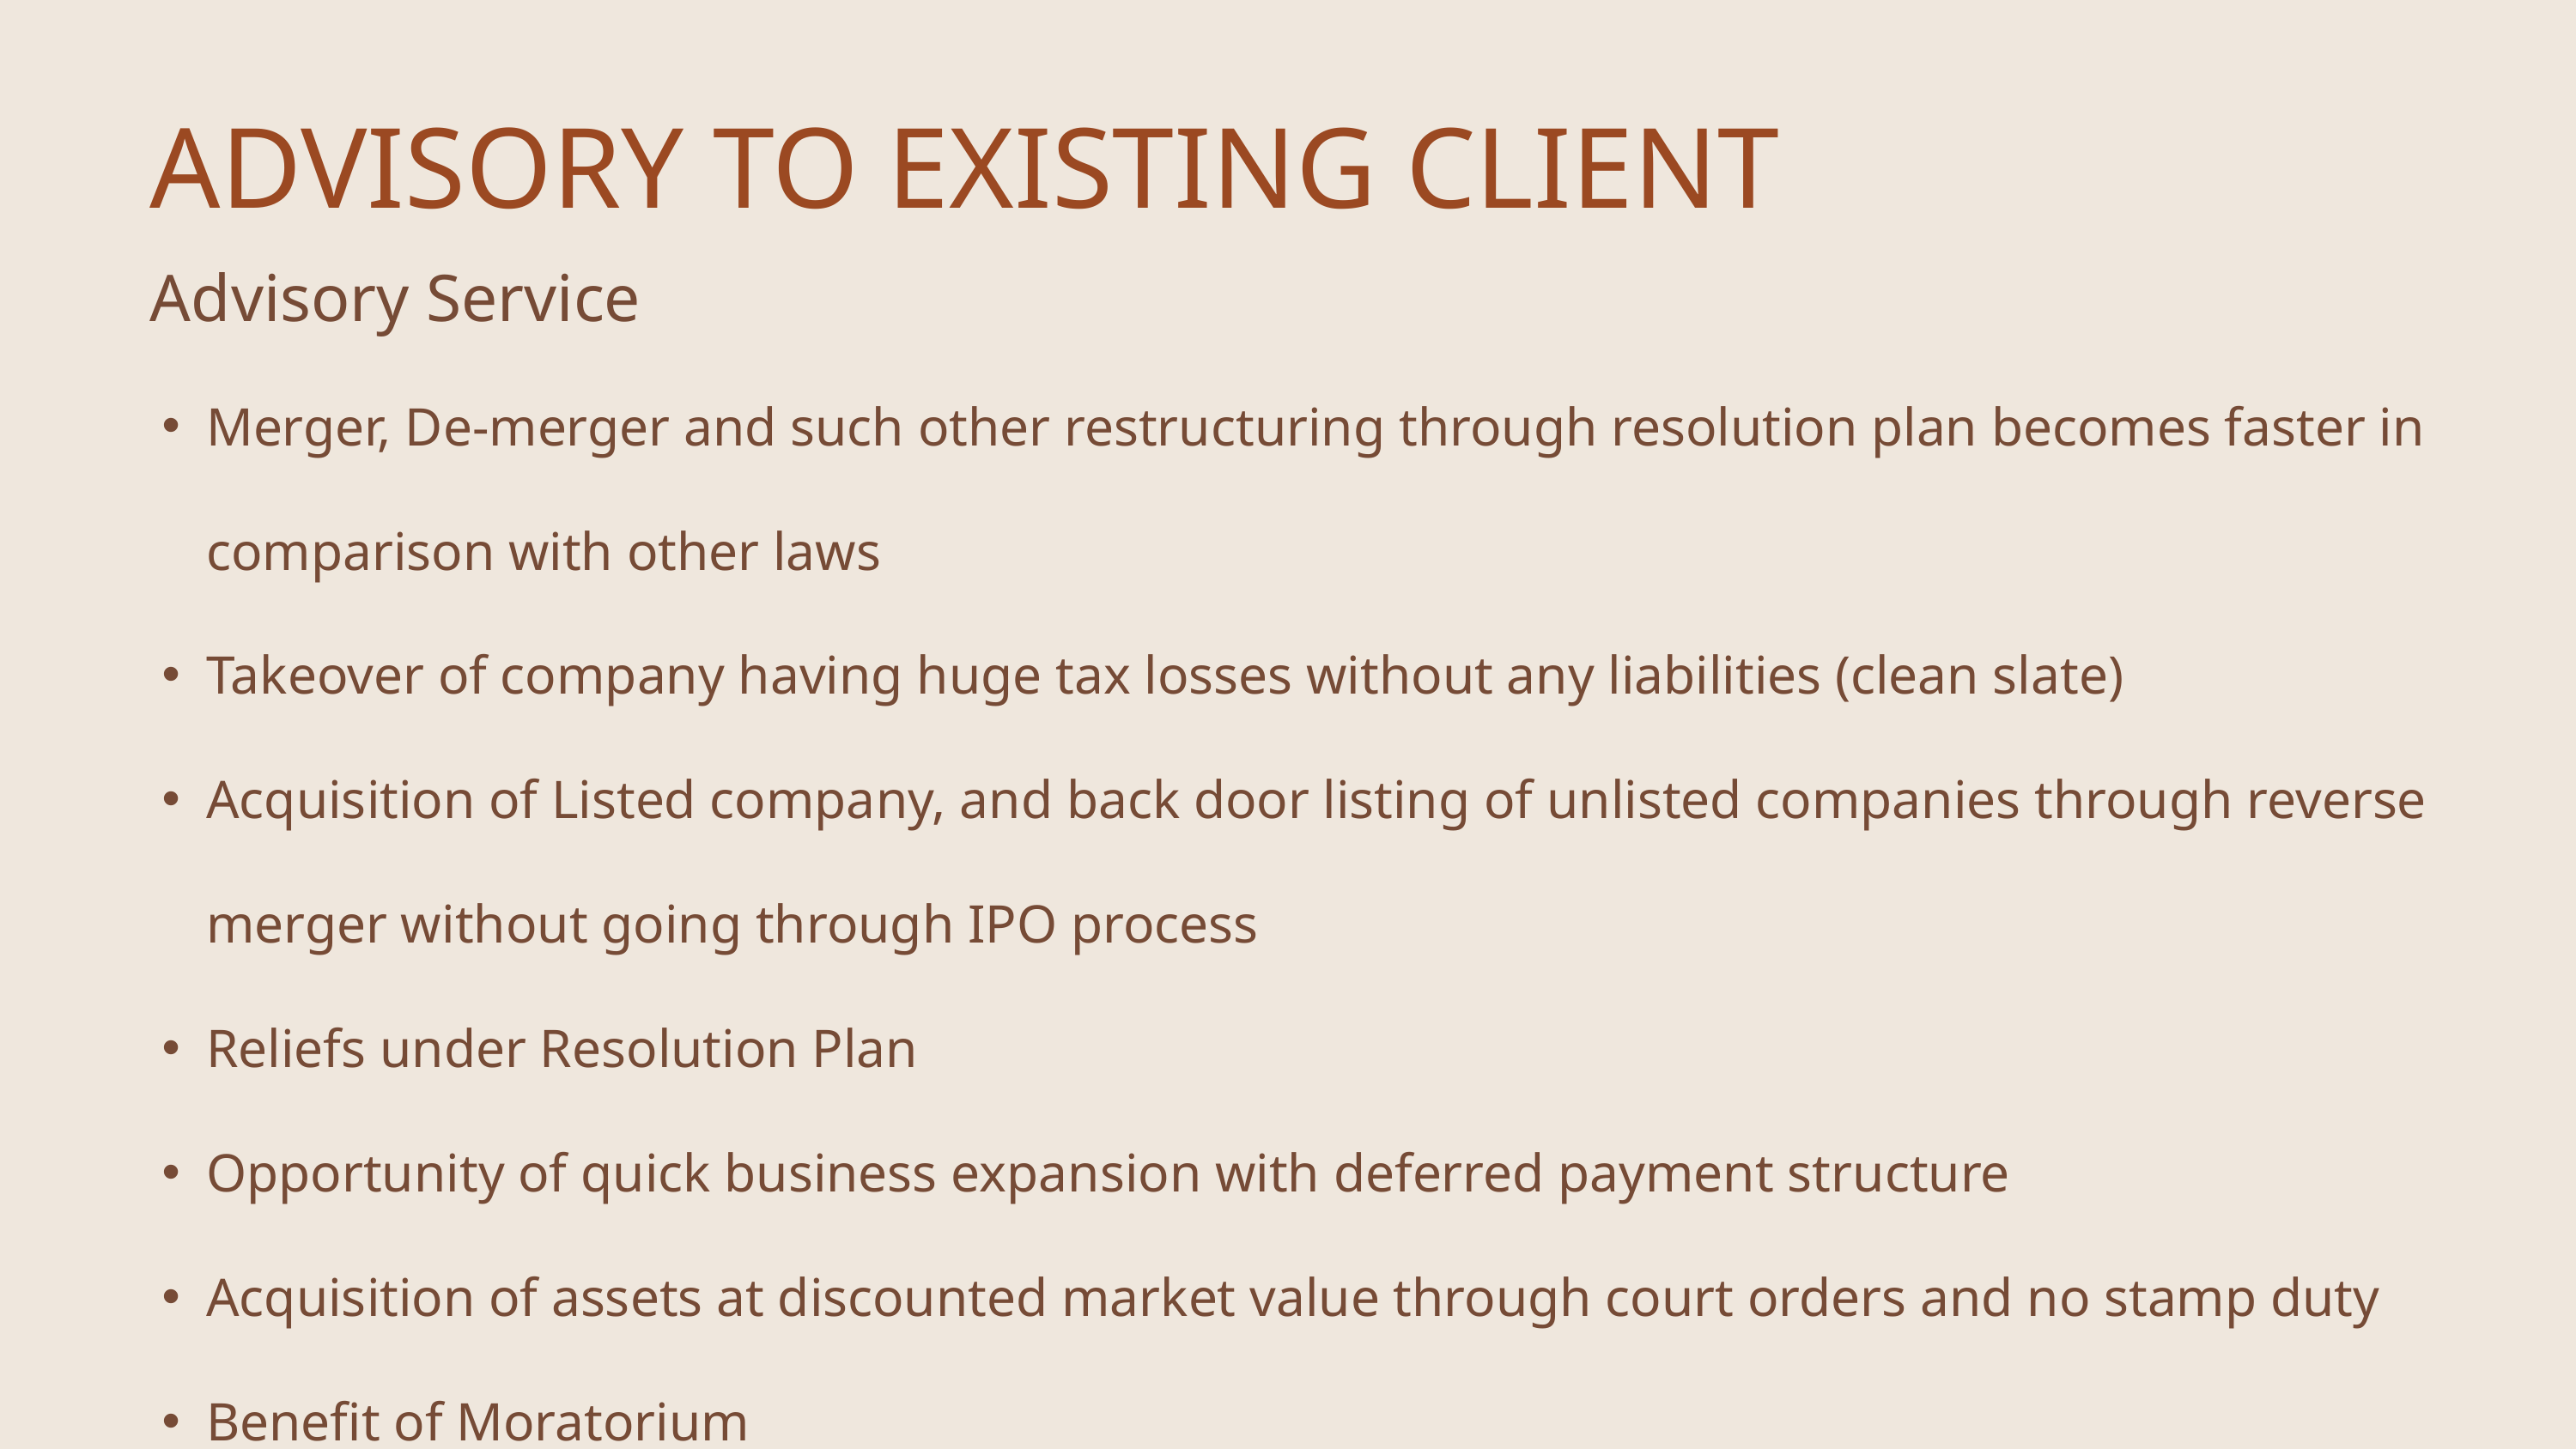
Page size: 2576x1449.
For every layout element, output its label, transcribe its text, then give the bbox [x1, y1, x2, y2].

text_box ADVISORY TO EXISTING CLIENT [149, 97, 2576, 231]
text_box Advisory Service [149, 251, 1187, 331]
text_box Merger, De-merger and such other restructuring through resolution plan becomes faster in comparison with other laws Takeover of company having huge tax losses without any liabilities (clean slate) Acquisition of Listed company, and back door listing of unlisted companies through reverse merger without going through IPO process Reliefs under Resolution Plan Opportunity of quick business expansion with deferred payment structure Acquisition of assets at discounted market value through court orders and no stamp duty Benefit of Moratorium [118, 331, 2512, 1449]
